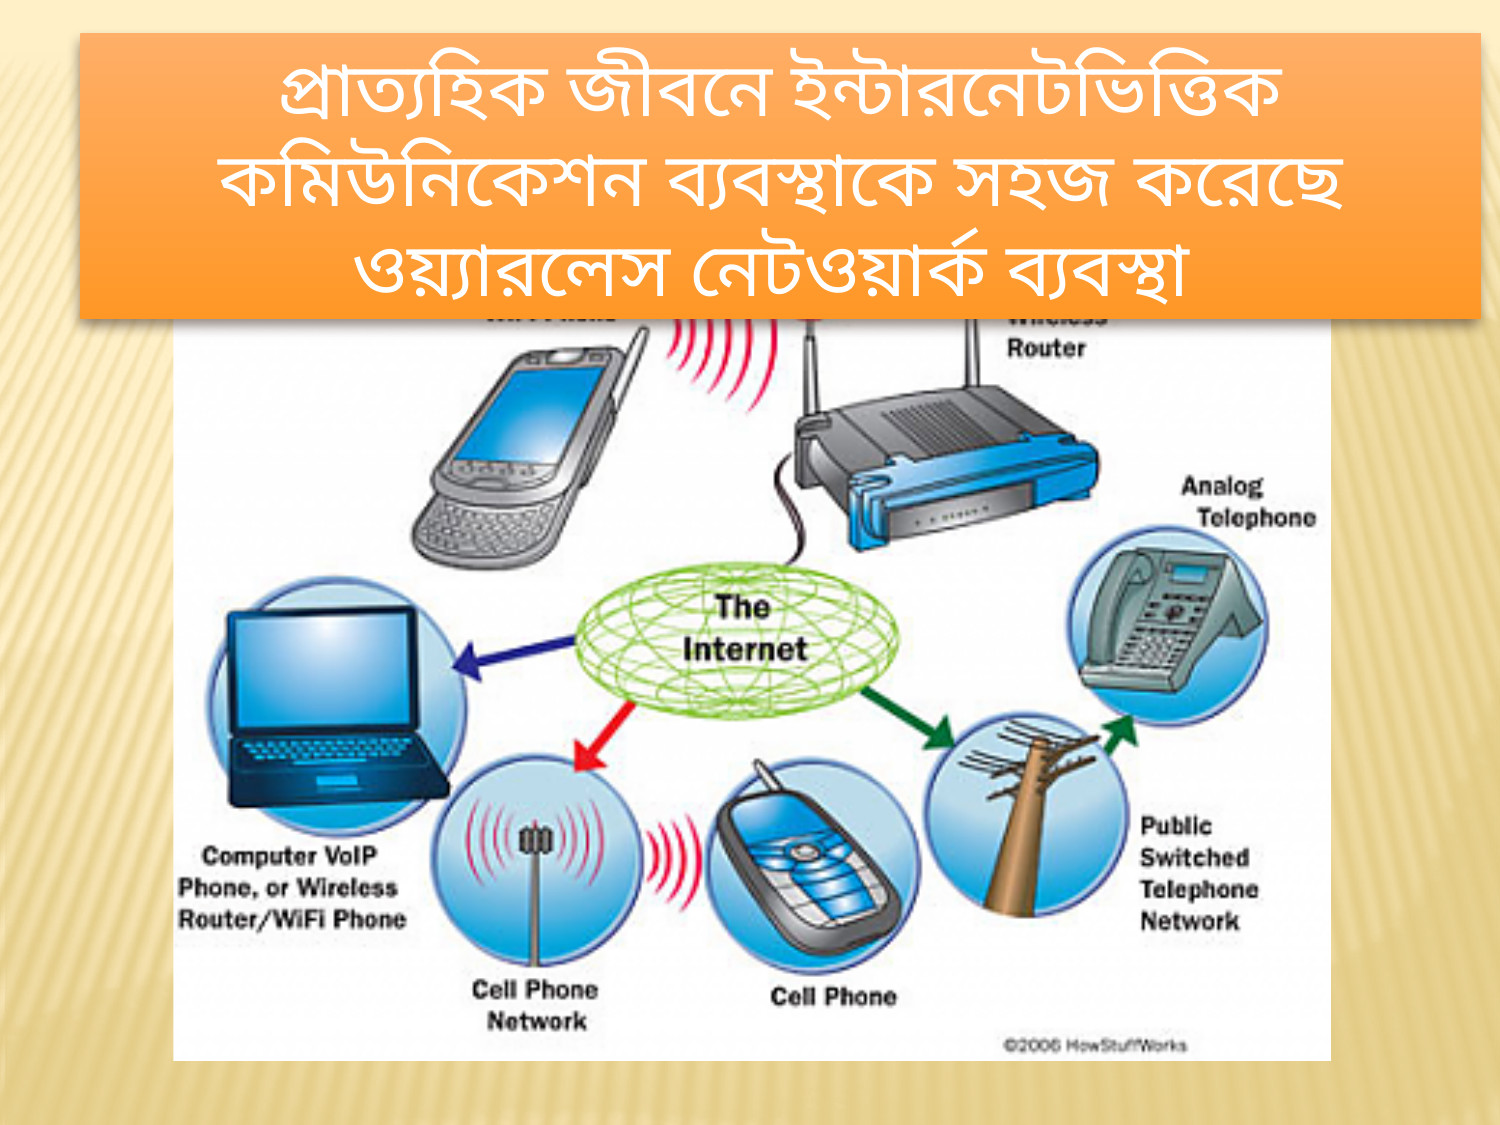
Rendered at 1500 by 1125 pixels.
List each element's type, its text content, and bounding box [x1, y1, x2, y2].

text_box প্রাত্যহিক জীবনে ইন্টারনেটভিত্তিক কমিউনিকেশন ব্যবস্থাকে সহজ করেছে ওয়্যারলেস নেটওয়ার্ক ব্যবস্থা [80, 33, 1481, 319]
picture [173, 253, 1332, 1061]
